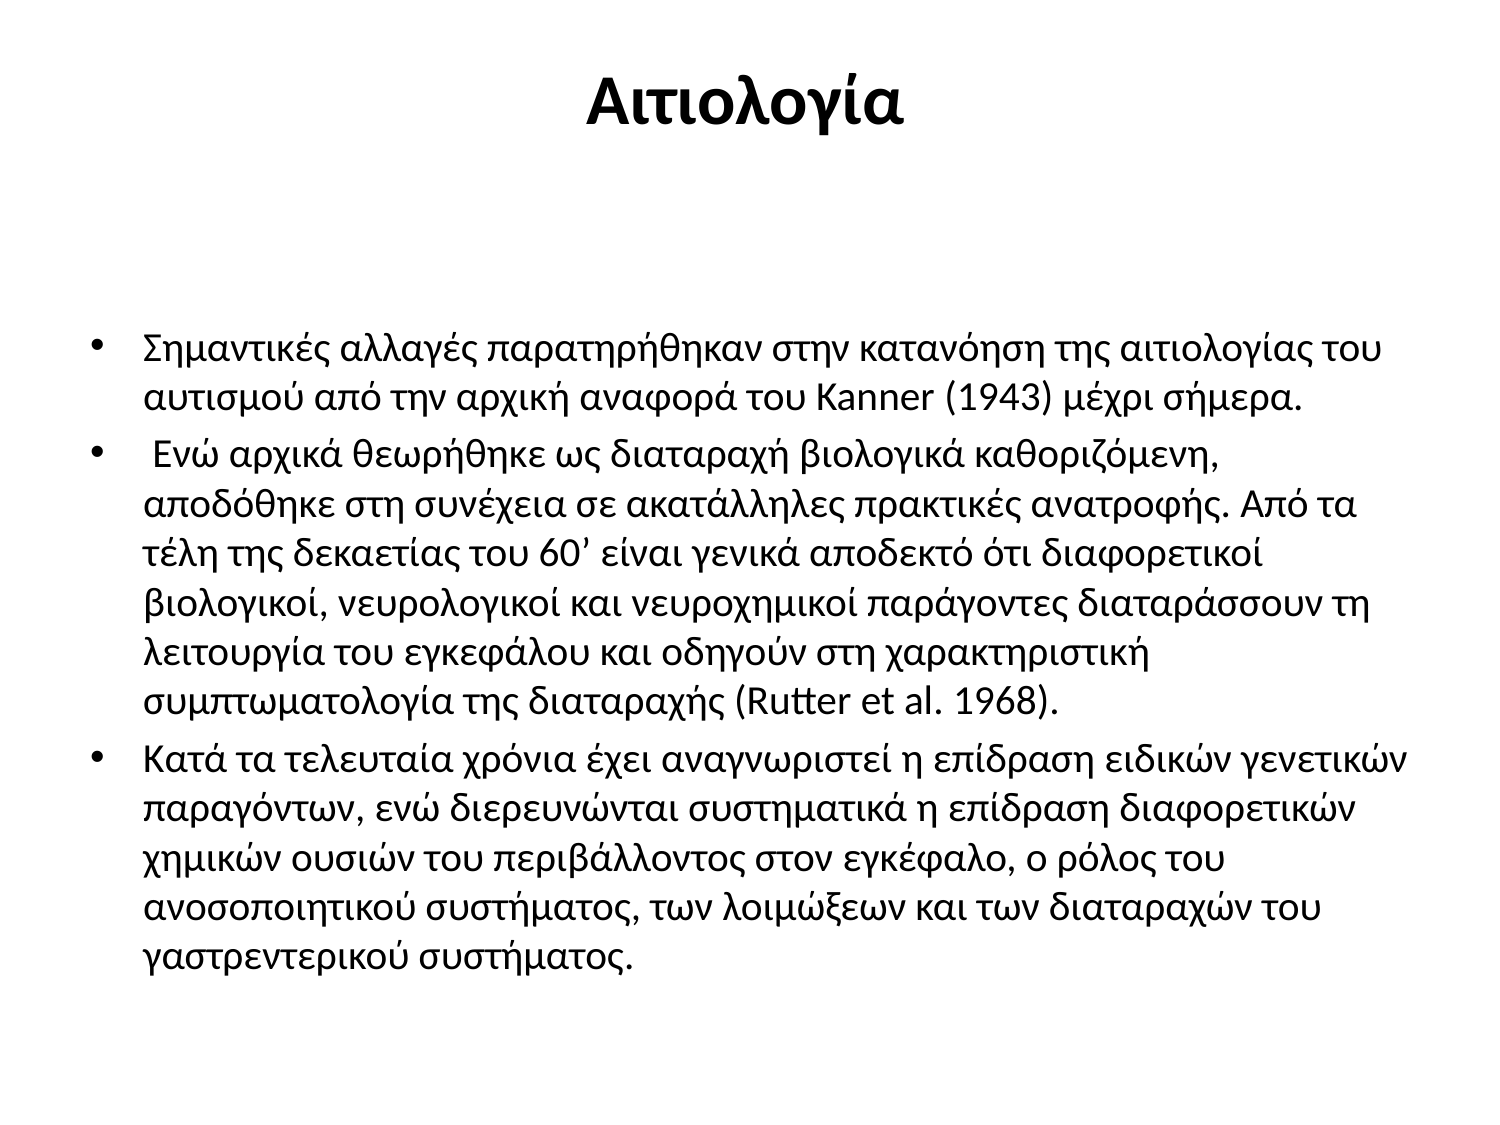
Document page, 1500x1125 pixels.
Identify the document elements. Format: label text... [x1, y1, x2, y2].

title Αιτιολογία [65, 45, 1425, 233]
list Σημαντικές αλλαγές παρατηρήθηκαν στην κατανόηση της αιτιολογίας του αυτισμού από την αρχική αναφορά του Kanner (1943) μέχρι σήμερα. Ενώ αρχικά θεωρήθηκε ως διαταραχή βιολογικά καθοριζόμενη, αποδόθηκε στη συνέχεια σε ακατάλληλες πρακτικές ανατροφής. Από τα τέλη της δεκαετίας του 60’ είναι γενικά αποδεκτό ότι διαφορετικοί βιολογικοί, νευρολογικοί και νευροχημικοί παράγοντες διαταράσσουν τη λειτουργία του εγκεφάλου και οδηγούν στη χαρακτηριστική συμπτωματολογία της διαταραχής (Rutter et al. 1968). Κατά τα τελευταία χρόνια έχει αναγνωριστεί η επίδραση ειδικών γενετικών παραγόντων, ενώ διερευνώνται συστηματικά η επίδραση διαφορετικών χημικών ουσιών του περιβάλλοντος στον εγκέφαλο, ο ρόλος του ανοσοποιητικού συστήματος, των λοιμώξεων και των διαταραχών του γαστρεντερικού συστήματος. [75, 262, 1425, 1005]
